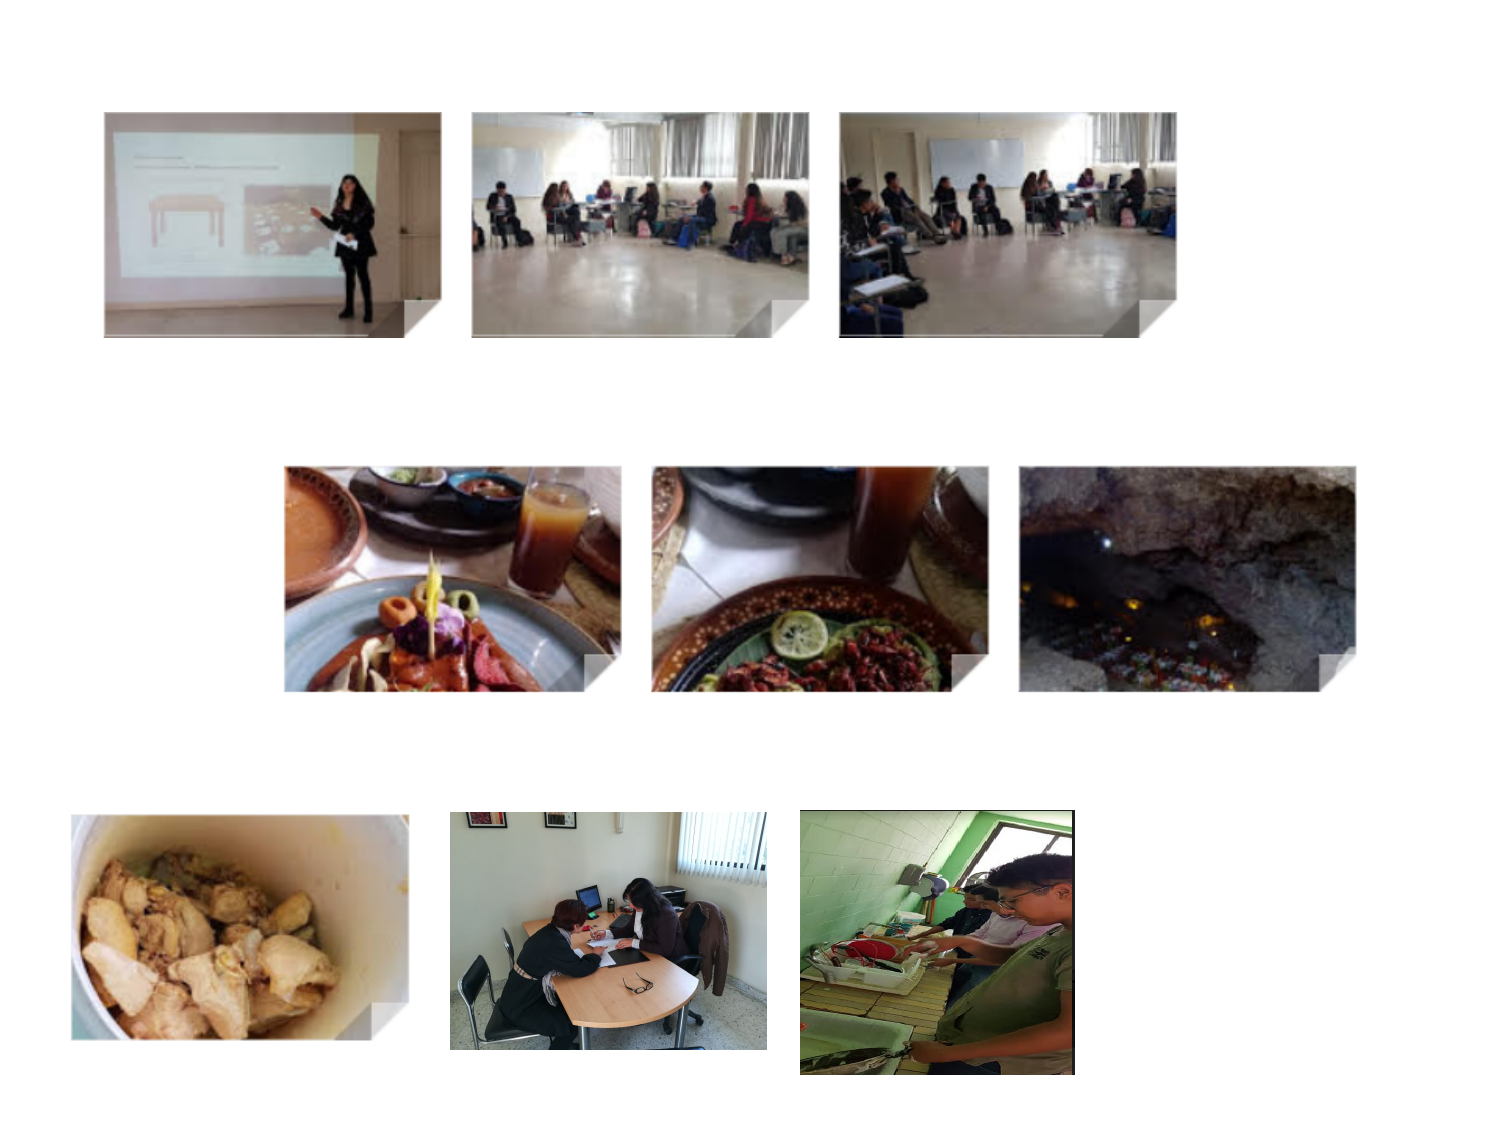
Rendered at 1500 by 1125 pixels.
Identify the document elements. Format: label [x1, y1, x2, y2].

picture [449, 812, 767, 1051]
picture [87, 112, 1207, 338]
picture [799, 810, 1076, 1076]
picture [62, 799, 426, 1059]
picture [274, 449, 1388, 723]
